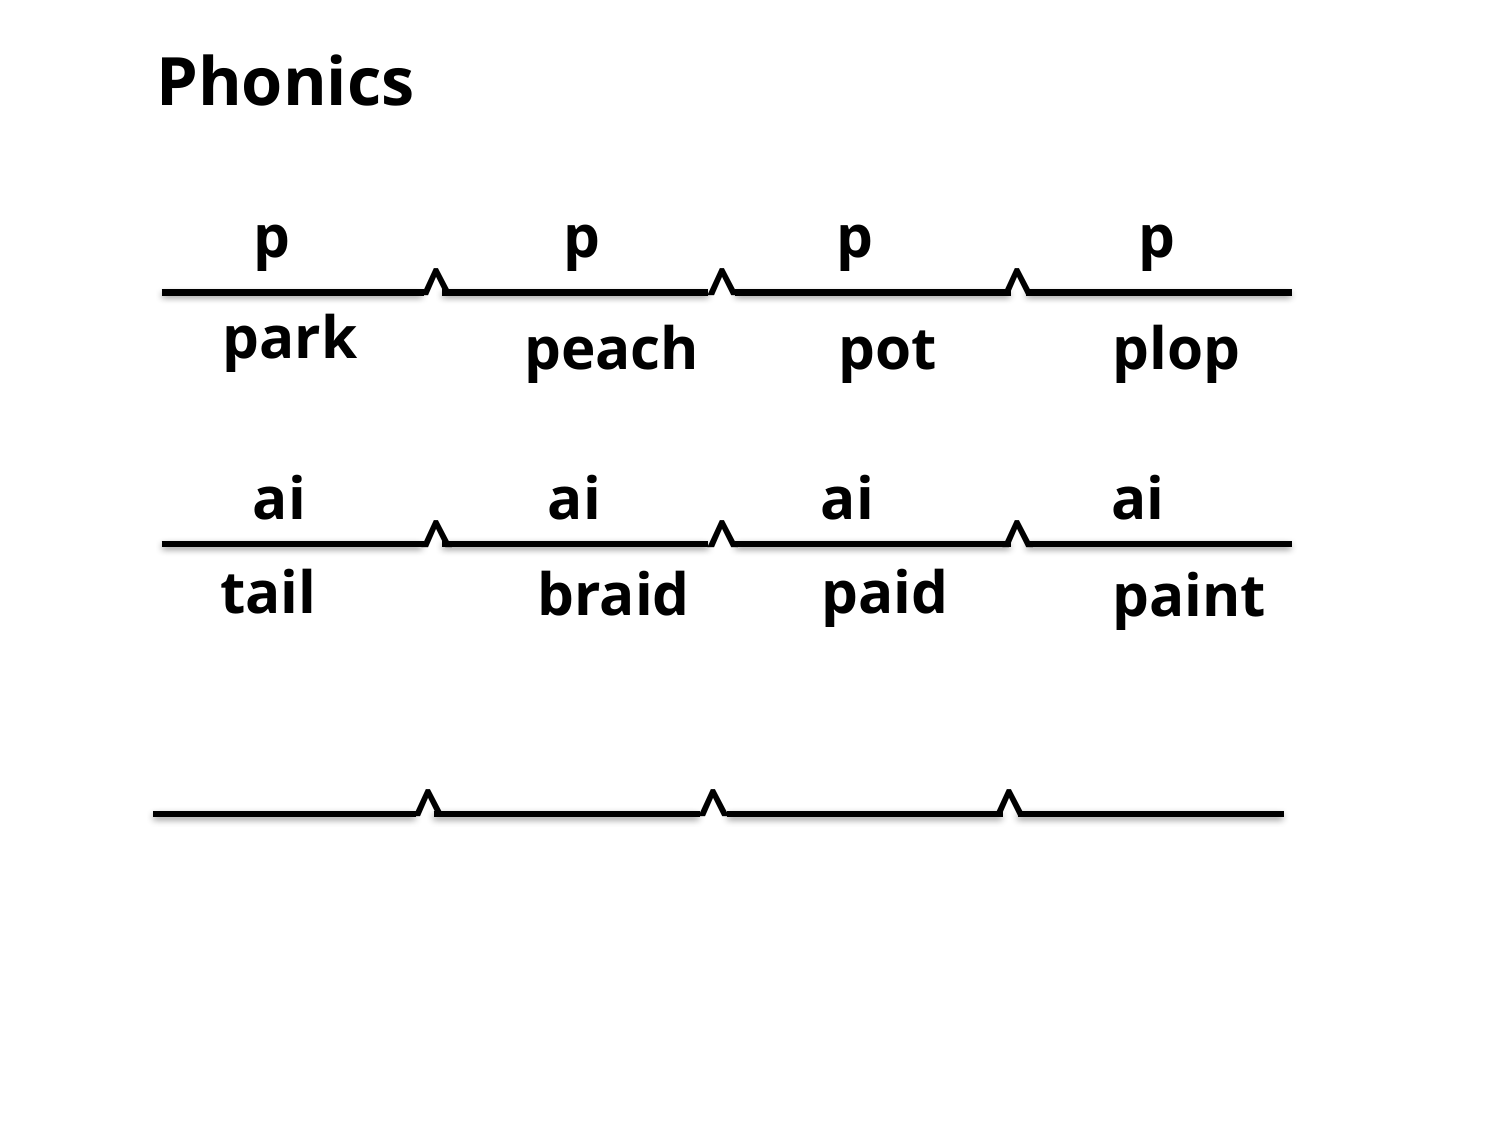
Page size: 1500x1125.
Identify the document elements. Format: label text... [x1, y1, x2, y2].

text_box ai [806, 453, 889, 494]
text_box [153, 765, 1285, 852]
text_box paint [1097, 590, 1281, 636]
text_box p [548, 191, 616, 243]
text_box tail [205, 590, 332, 633]
text_box ai [238, 453, 321, 494]
text_box p [238, 191, 306, 243]
text_box p [821, 191, 889, 243]
text_box peach [509, 338, 714, 389]
text_box plop [1097, 338, 1255, 389]
text_box paid [806, 590, 963, 633]
text_box ai [533, 453, 616, 494]
text_box pot [823, 338, 952, 389]
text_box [161, 244, 1293, 331]
text_box braid [522, 590, 705, 635]
text_box park [207, 338, 372, 378]
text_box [161, 496, 1293, 583]
text_box ai [1096, 453, 1179, 494]
text_box p [1124, 191, 1191, 243]
text_box Phonics [141, 31, 430, 127]
